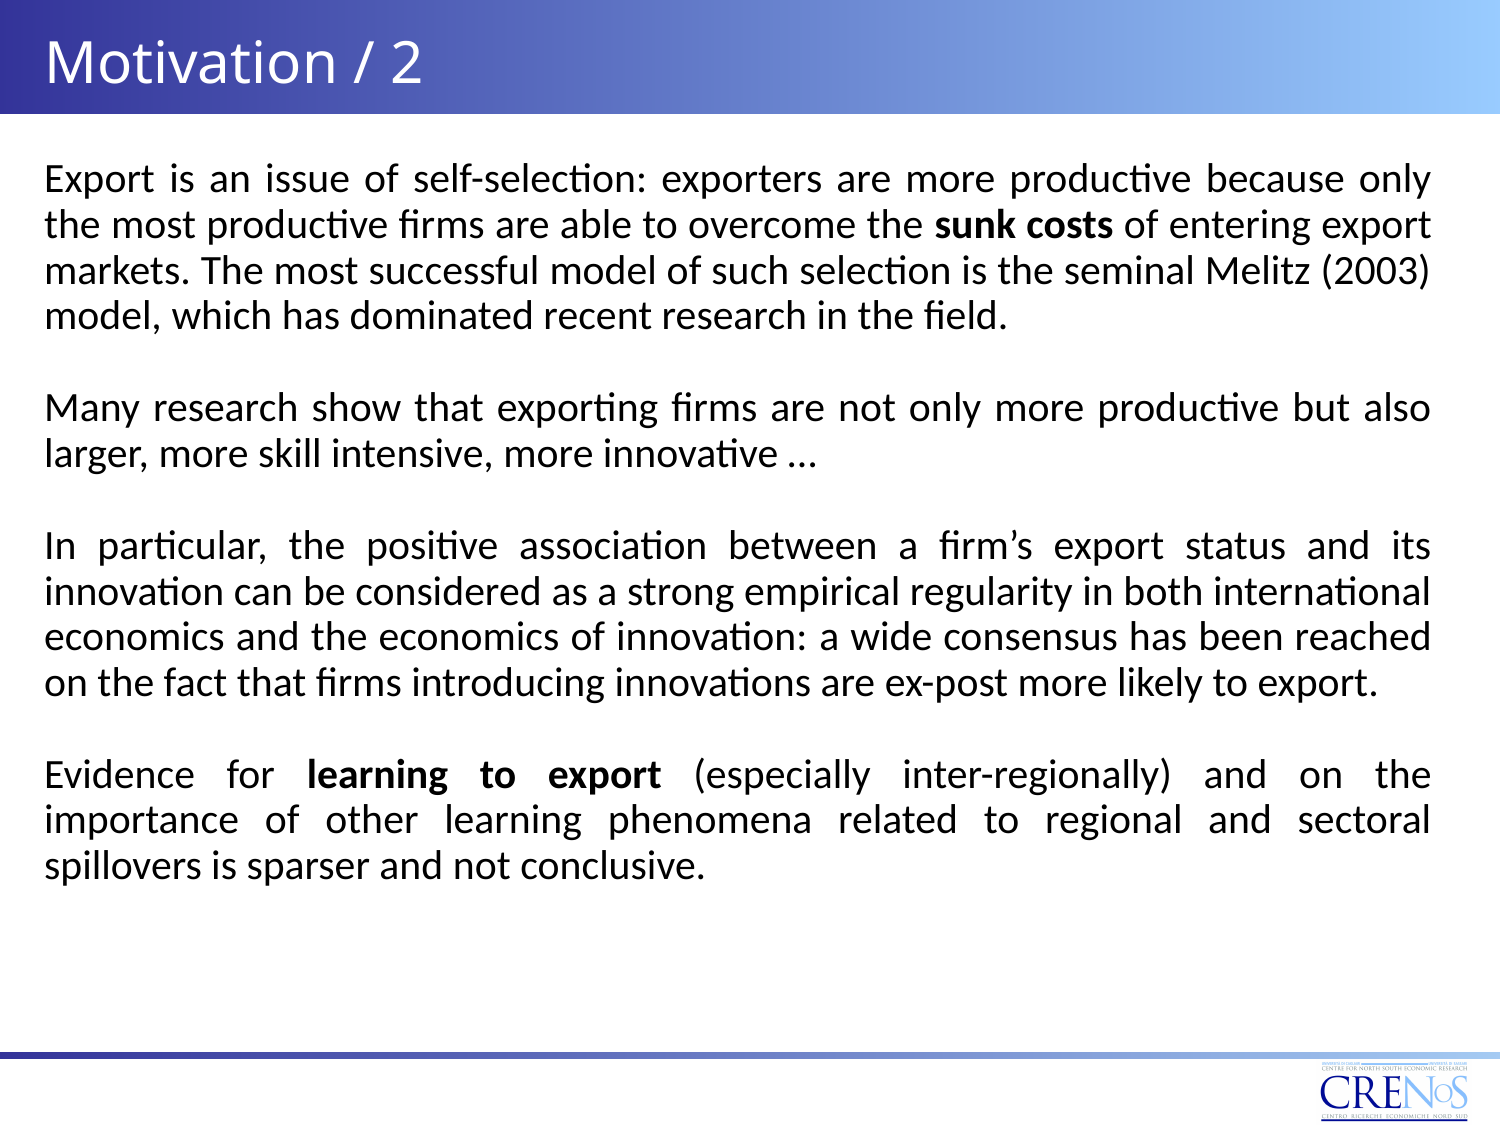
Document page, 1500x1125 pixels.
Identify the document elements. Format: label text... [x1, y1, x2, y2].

title Motivation / 2 [29, 17, 1477, 106]
text_box Export is an issue of self-selection: exporters are more productive because only the most productive firms are able to overcome the sunk costs of entering export markets. The most successful model of such selection is the seminal Melitz (2003) model, which has dominated recent research in the field. Many research show that exporting firms are not only more productive but also larger, more skill intensive, more innovative … In particular, the positive association between a firm’s export status and its innovation can be considered as a strong empirical regularity in both international economics and the economics of innovation: a wide consensus has been reached on the fact that firms introducing innovations are ex-post more likely to export. Evidence for learning to export (especially inter-regionally) and on the importance of other learning phenomena related to regional and sectoral spillovers is sparser and not conclusive. [29, 147, 1447, 1042]
picture [1316, 1059, 1472, 1125]
